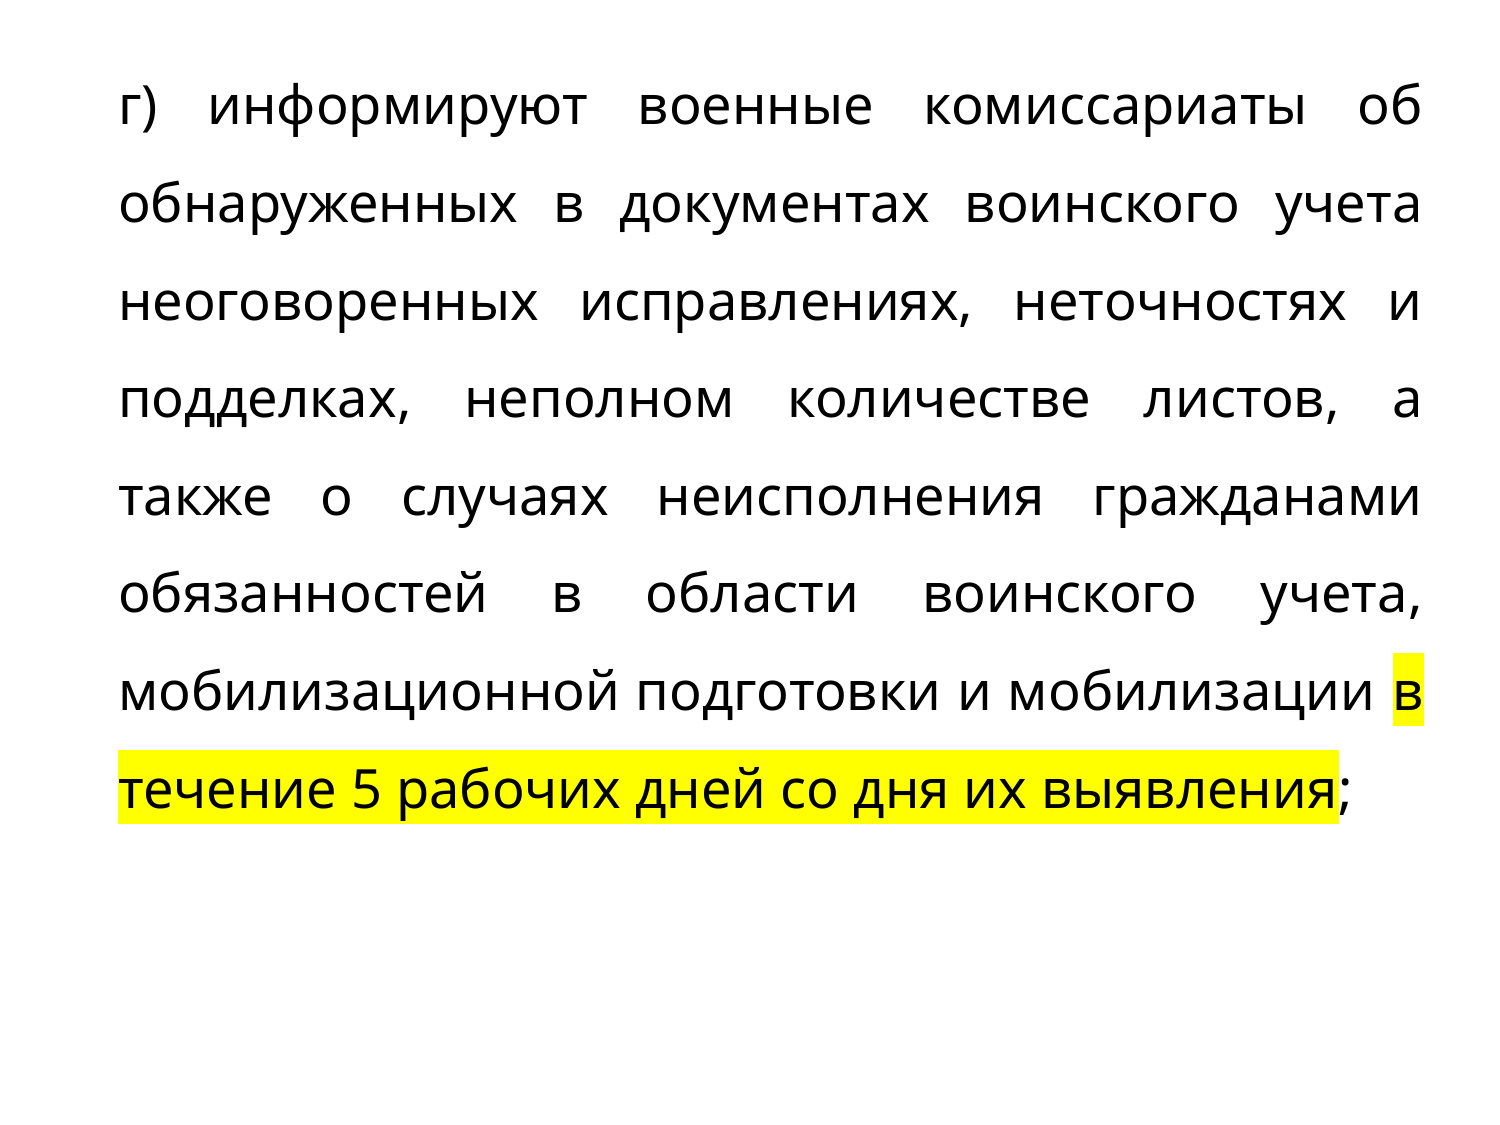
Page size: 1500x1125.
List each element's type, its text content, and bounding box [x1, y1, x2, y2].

list г) информируют военные комиссариаты об обнаруженных в документах воинского учета неоговоренных исправлениях, неточностях и подделках, неполном количестве листов, а также о случаях неисполнения гражданами обязанностей в области воинского учета, мобилизационной подготовки и мобилизации в течение 5 рабочих дней со дня их выявления; [103, 30, 1440, 1110]
